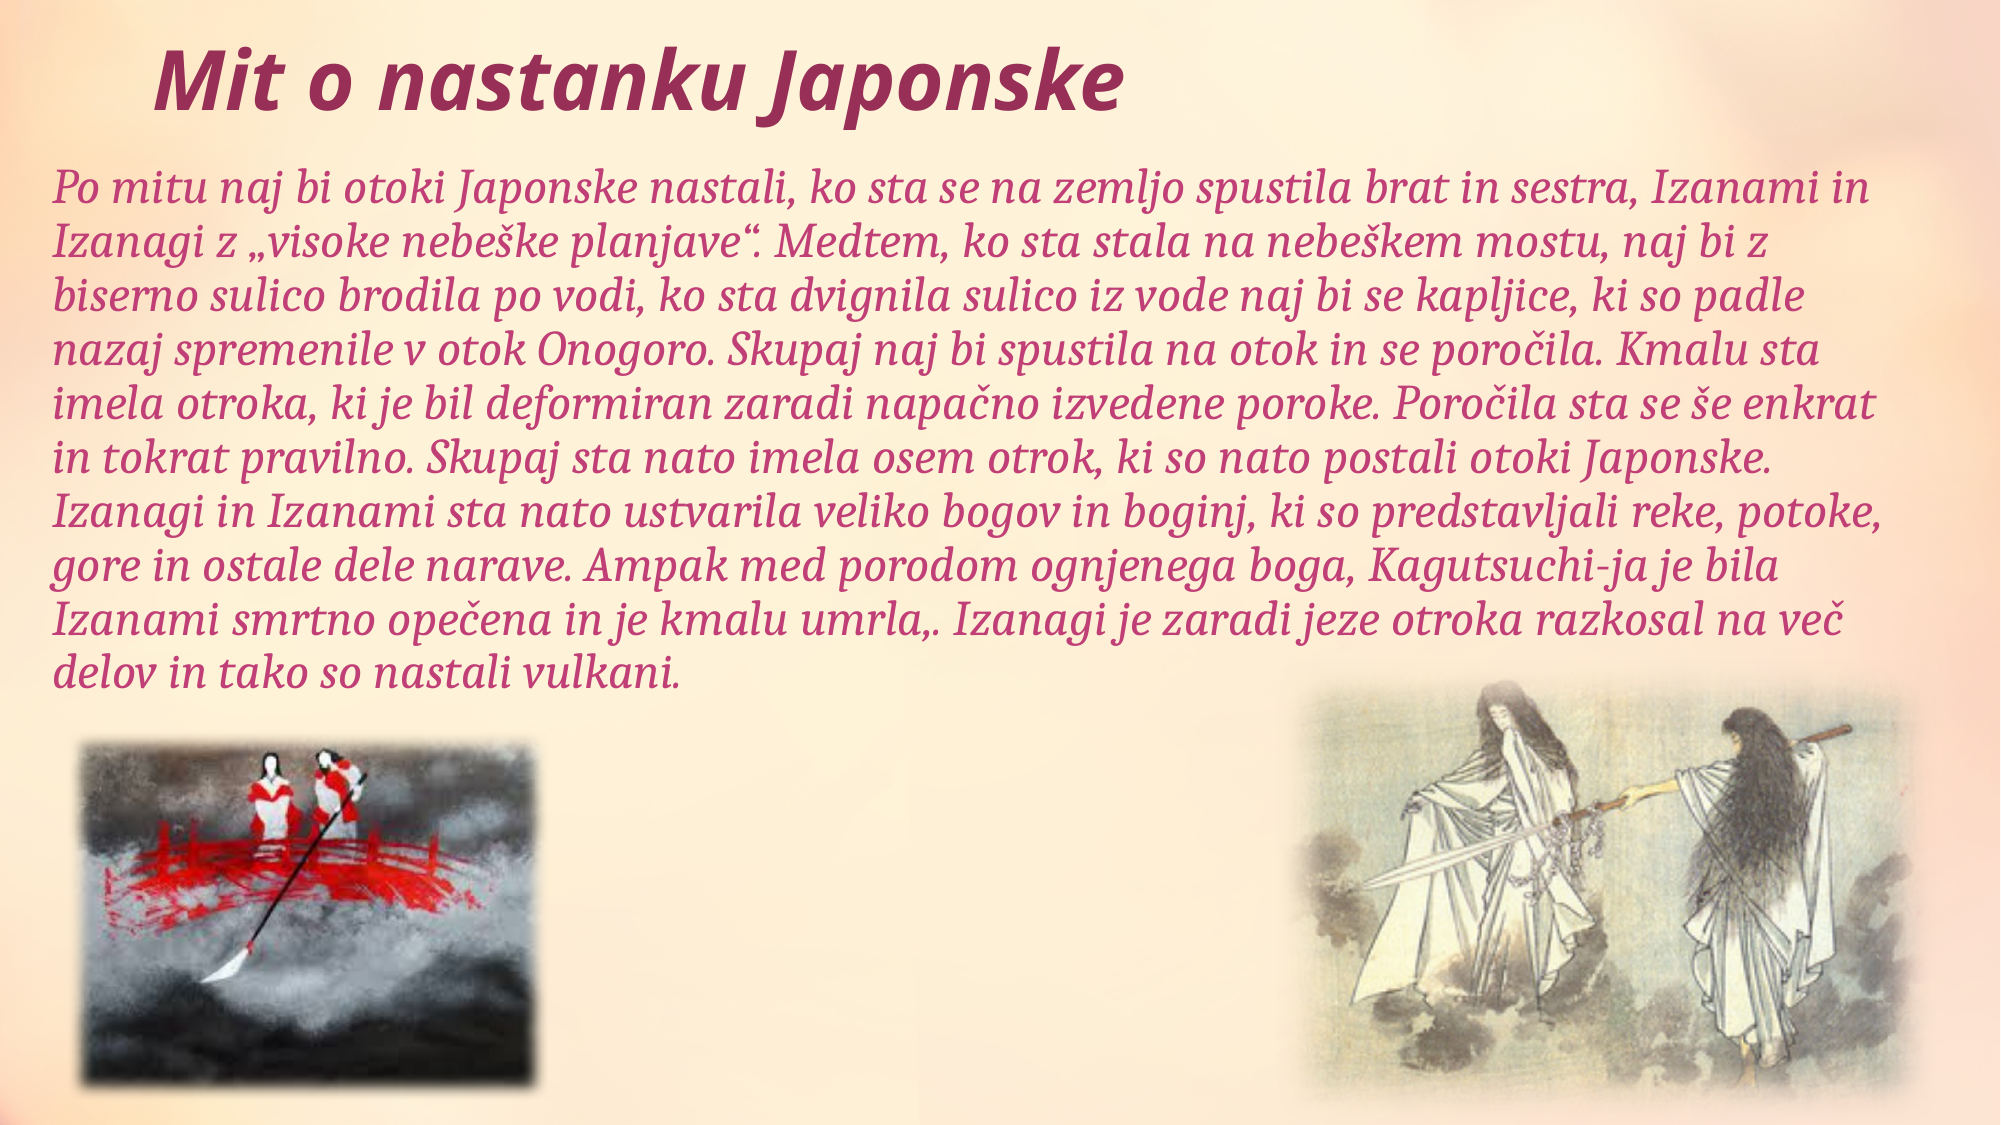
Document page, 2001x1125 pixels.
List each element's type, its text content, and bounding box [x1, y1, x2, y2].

title Mit o nastanku Japonske [138, 0, 1788, 136]
picture [0, 0, 2001, 1125]
list Po mitu naj bi otoki Japonske nastali, ko sta se na zemljo spustila brat in sestra, Izanami in Izanagi z „visoke nebeške planjave“. Medtem, ko sta stala na nebeškem mostu, naj bi z biserno sulico brodila po vodi, ko sta dvignila sulico iz vode naj bi se kapljice, ki so padle nazaj spremenile v otok Onogoro. Skupaj naj bi spustila na otok in se poročila. Kmalu sta imela otroka, ki je bil deformiran zaradi napačno izvedene poroke. Poročila sta se še enkrat in tokrat pravilno. Skupaj sta nato imela osem otrok, ki so nato postali otoki Japonske. Izanagi in Izanami sta nato ustvarila veliko bogov in boginj, ki so predstavljali reke, potoke, gore in ostale dele narave. Ampak med porodom ognjenega boga, Kagutsuchi-ja je bila Izanami smrtno opečena in je kmalu umrla,. Izanagi je zaradi jeze otroka razkosal na več delov in tako so nastali vulkani. [37, 152, 1938, 853]
